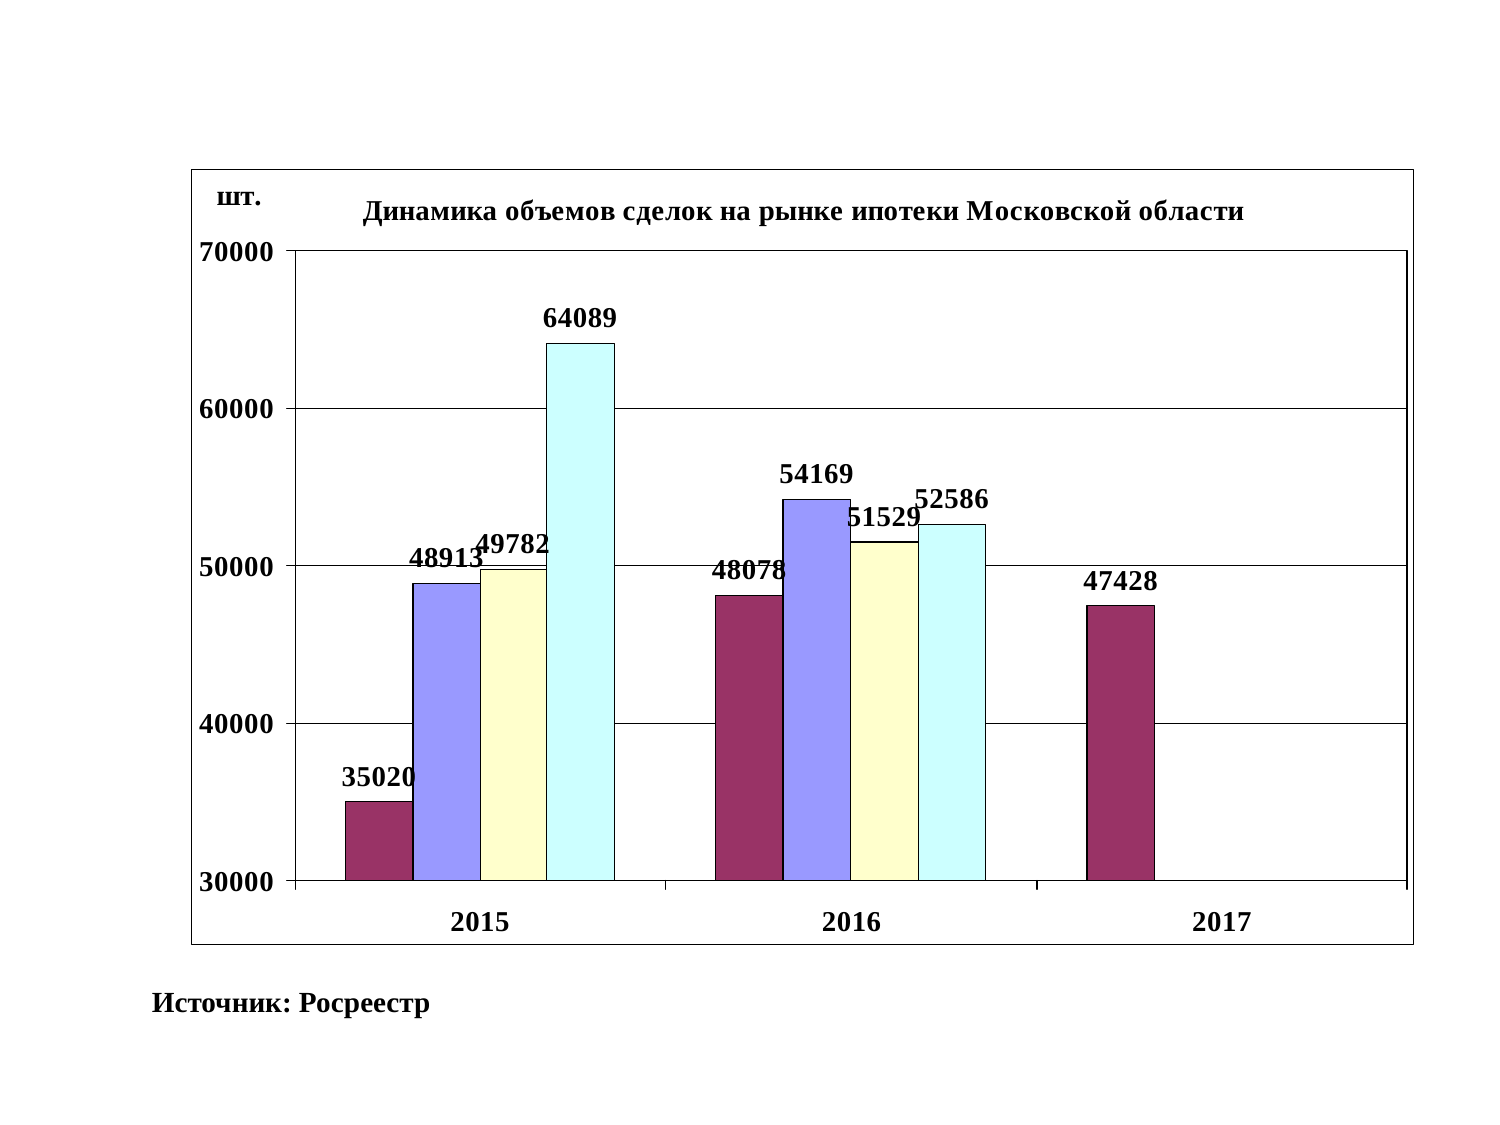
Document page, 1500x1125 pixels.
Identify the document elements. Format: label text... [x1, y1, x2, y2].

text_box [182, 160, 1424, 954]
text_box Источник: Росреестр [137, 975, 446, 1026]
